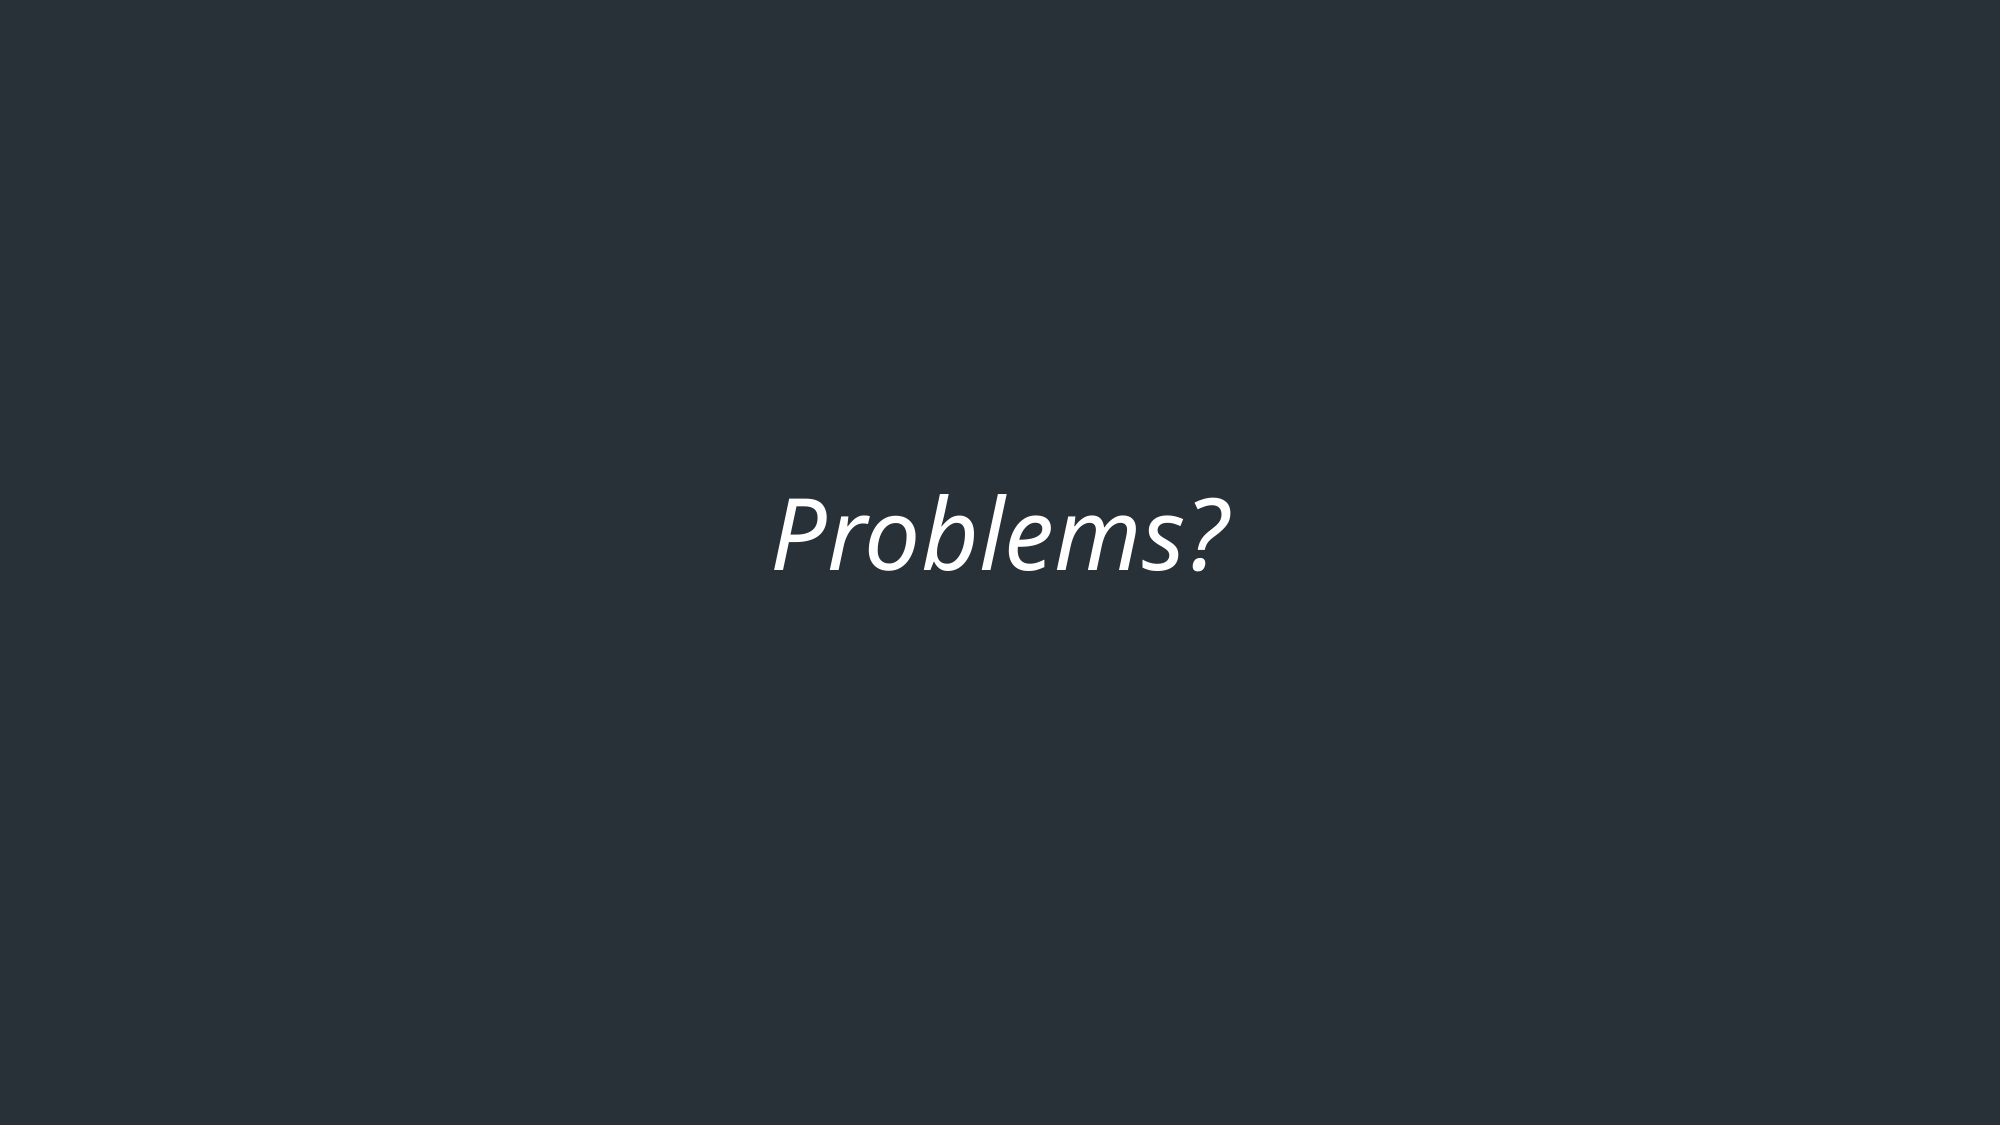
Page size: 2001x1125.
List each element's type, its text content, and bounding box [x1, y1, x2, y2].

text_box Problems? [755, 462, 1244, 598]
